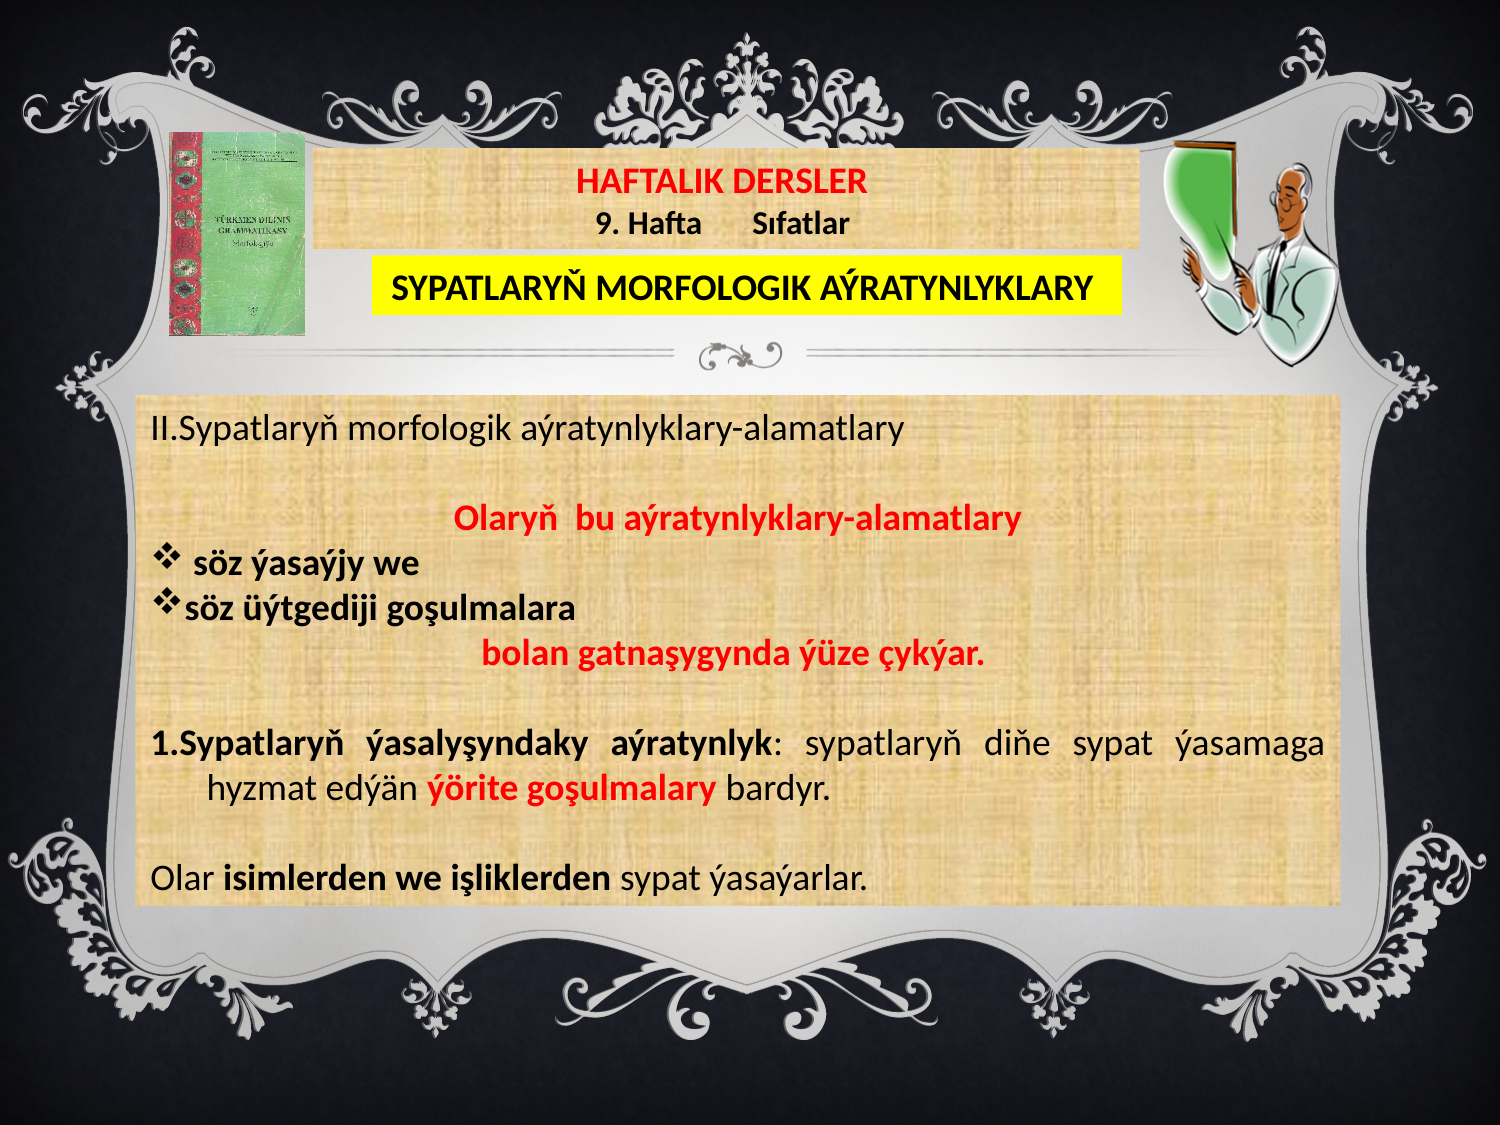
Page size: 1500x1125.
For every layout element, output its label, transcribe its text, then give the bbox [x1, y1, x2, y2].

text_box SYPATLARYŇ MORFOLOGIK AÝRATYNLYKLARY [371, 255, 1122, 315]
picture [0, 0, 1500, 1125]
text_box HAFTALIK DERSLER 9. Hafta Sıfatlar [312, 148, 1140, 249]
text_box II.Sypatlaryň morfologik aýratynlyklary-alamatlary Olaryň bu aýratynlyklary-alamatlary söz ýasaýjy we söz üýtgediji goşulmalara bolan gatnaşygynda ýüze çykýar. 1.Sypatlaryň ýasalyşyndaky aýratynlyk: sypatlaryň diňe sypat ýasamaga hyzmat edýän ýörite goşulmalary bardyr. Olar isimlerden we işliklerden sypat ýasaýarlar. [135, 395, 1341, 906]
